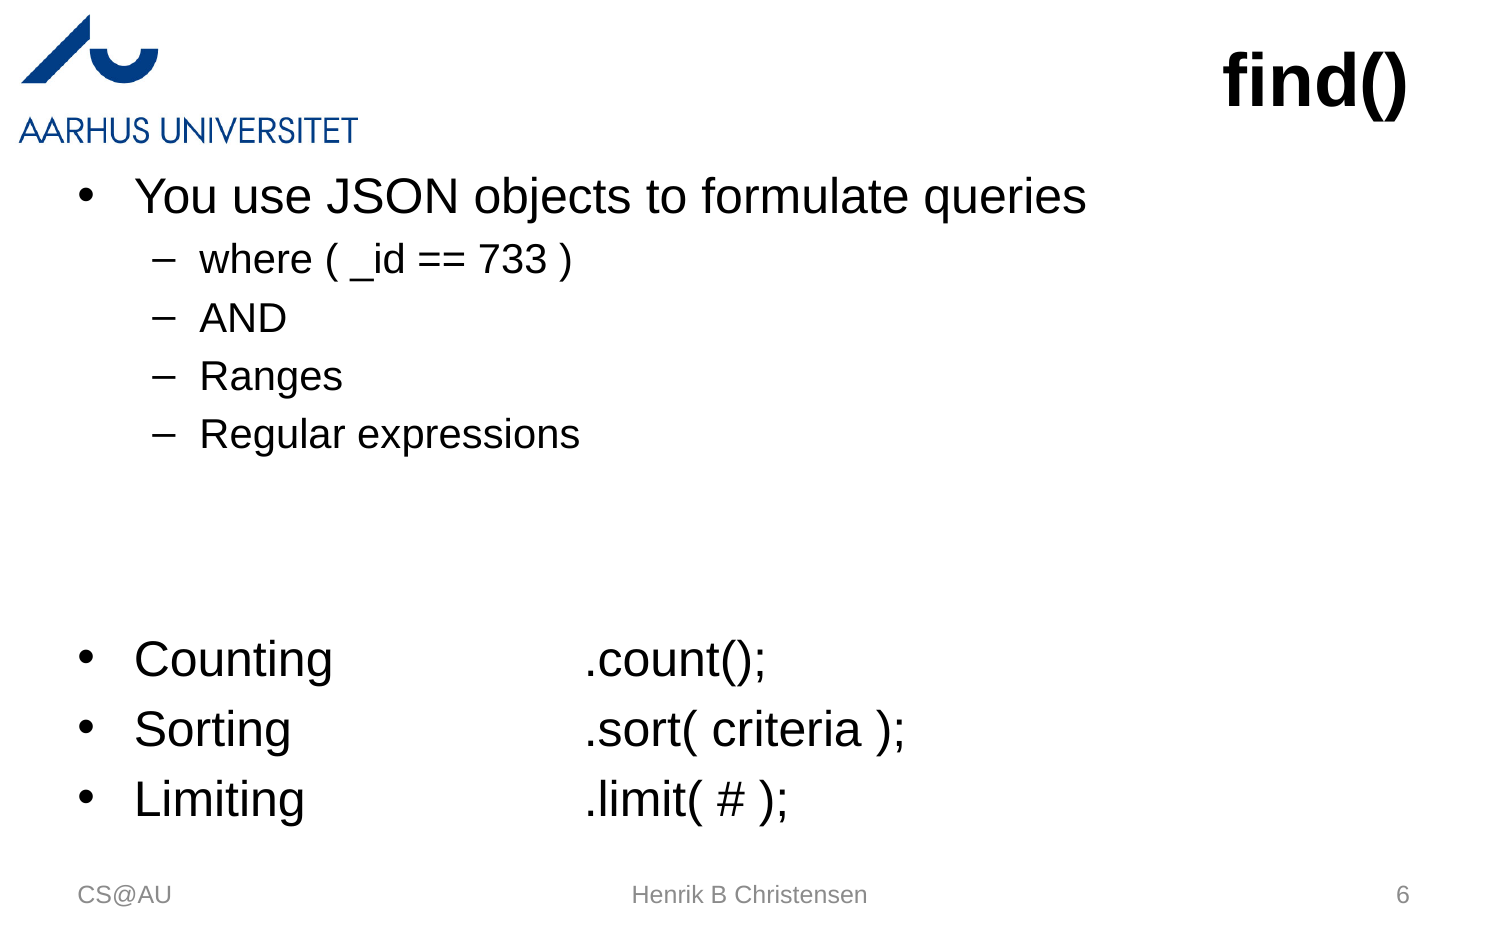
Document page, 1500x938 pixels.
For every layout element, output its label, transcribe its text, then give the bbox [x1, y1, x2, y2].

footer Henrik B Christensen [512, 868, 988, 919]
slide_number 6 [1074, 868, 1425, 919]
slide_number CS@AU [62, 868, 413, 919]
list You use JSON objects to formulate queries where ( _id == 733 ) AND Ranges Regular expressions Counting .count(); Sorting .sort( criteria ); Limiting .limit( # ); [62, 156, 1425, 865]
title find() [75, 27, 1425, 125]
picture [14, 9, 358, 146]
